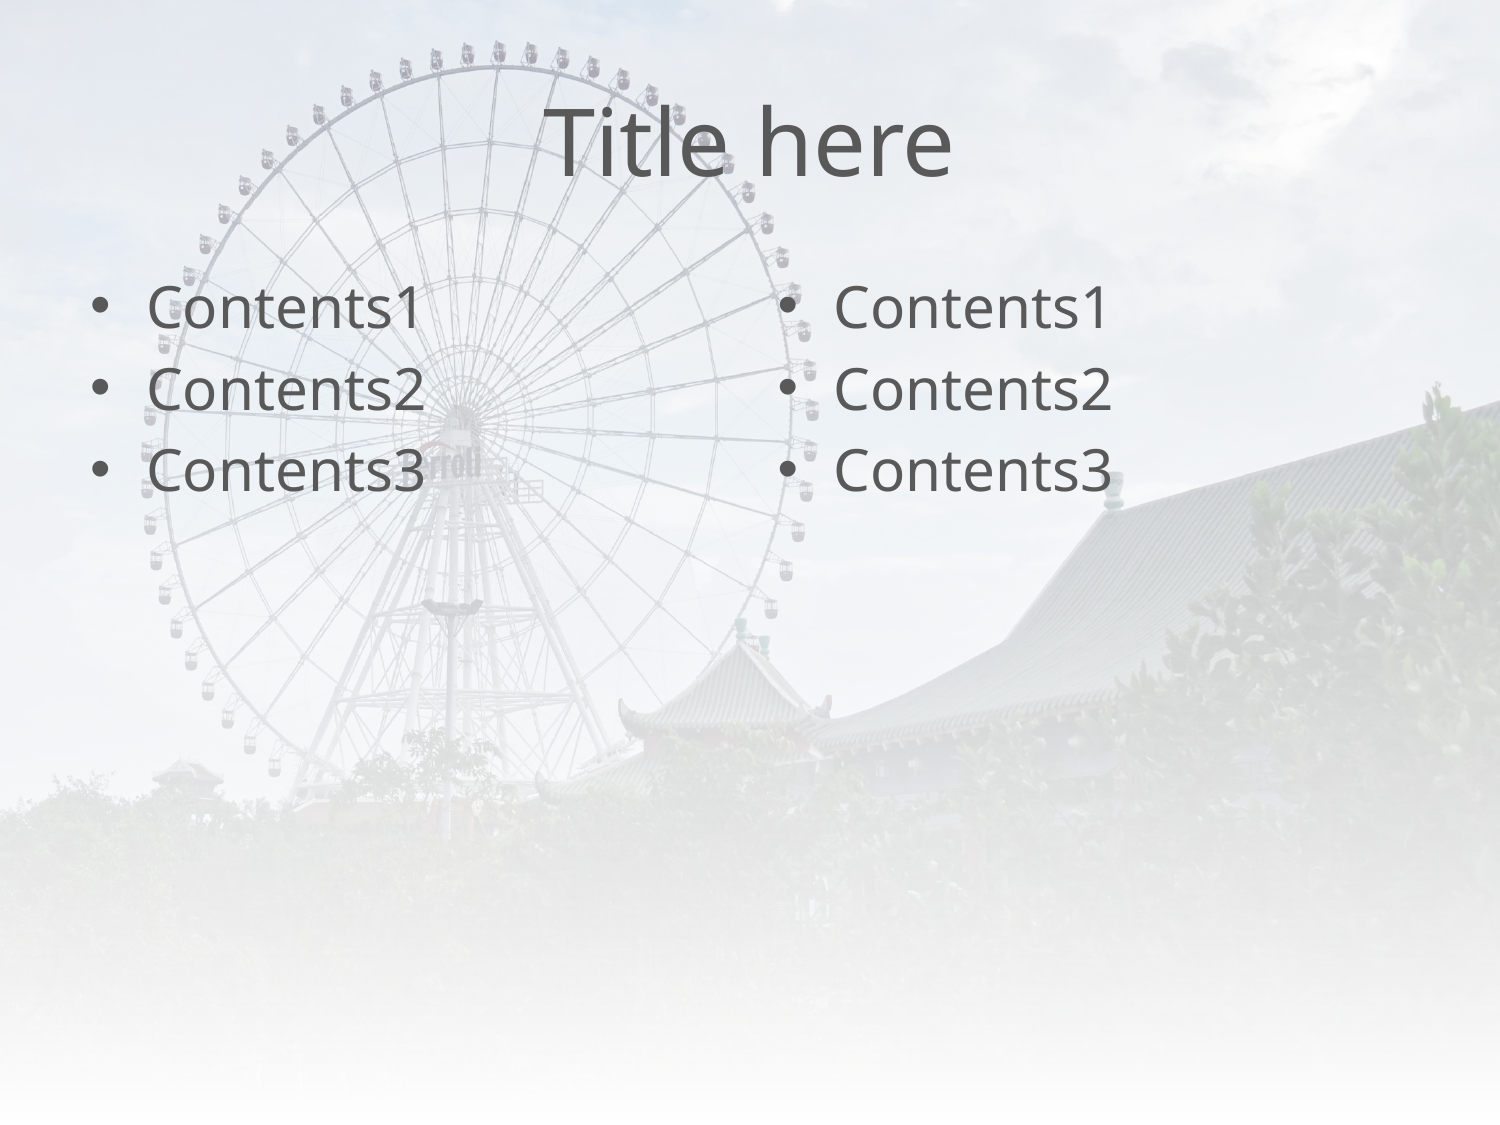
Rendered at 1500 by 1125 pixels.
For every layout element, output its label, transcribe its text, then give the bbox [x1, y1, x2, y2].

list Contents1 Contents2 Contents3 [762, 262, 1425, 1005]
list Contents1 Contents2 Contents3 [75, 262, 738, 1005]
title Title here [75, 45, 1425, 233]
text_box [0, 0, 1500, 1125]
